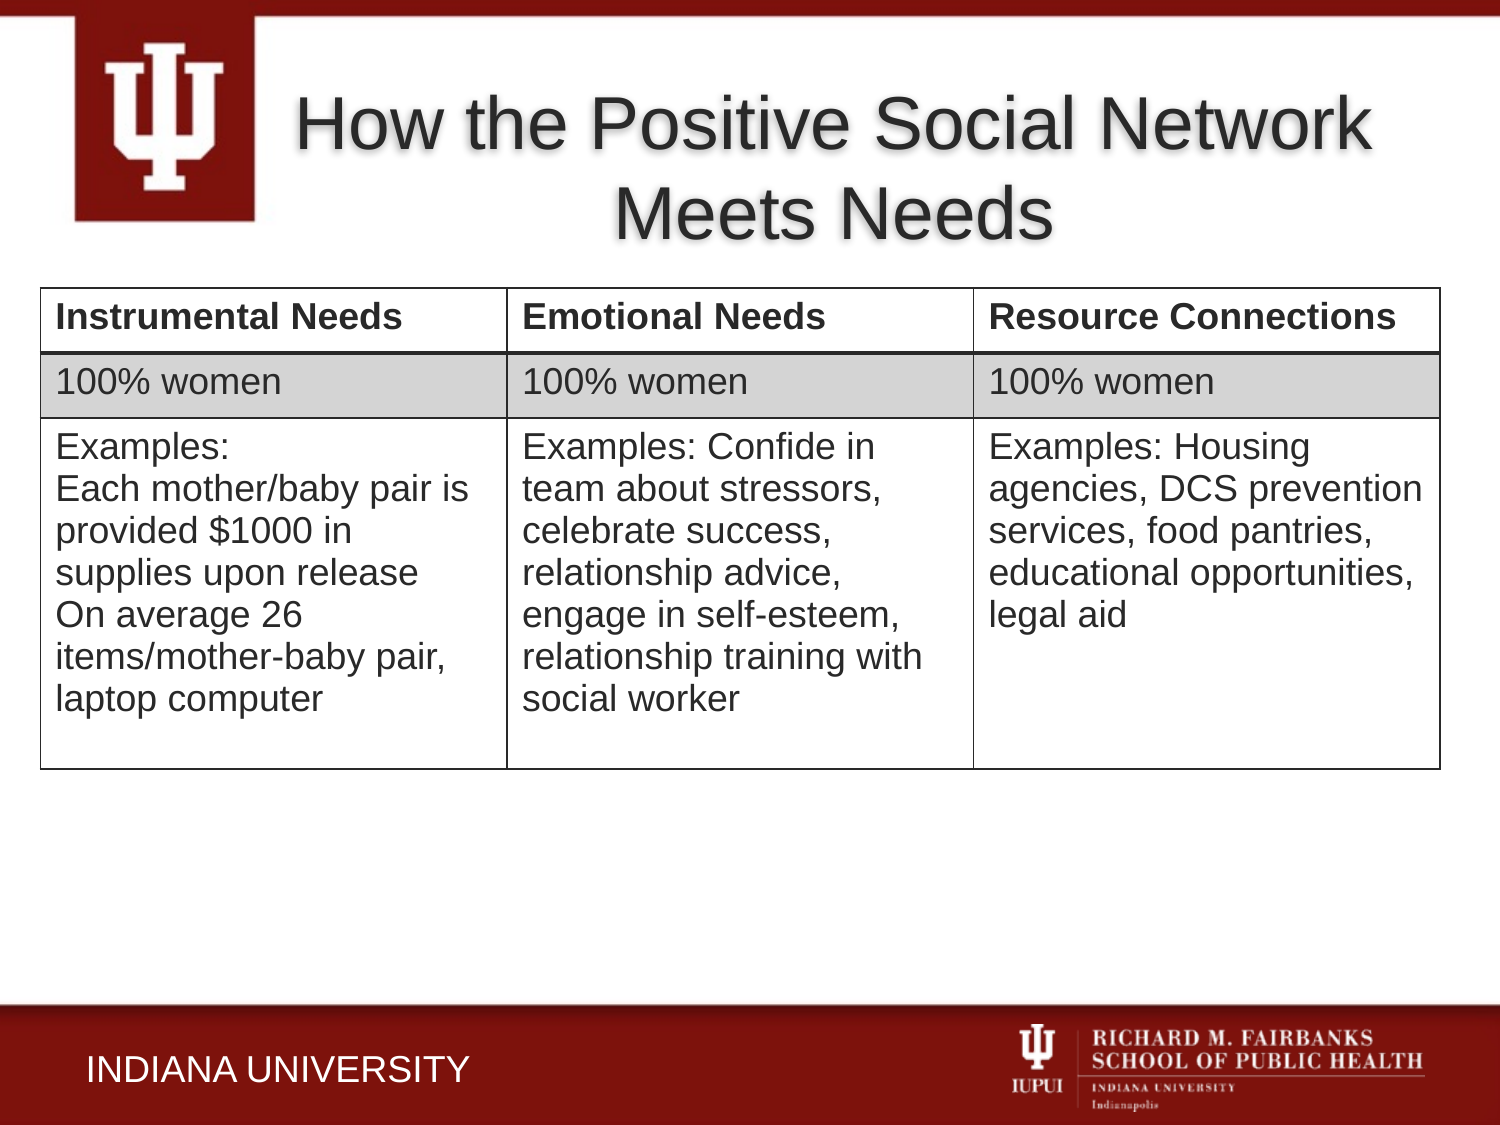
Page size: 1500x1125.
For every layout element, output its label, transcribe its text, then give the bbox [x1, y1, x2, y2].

table_cell 100% women [508, 355, 973, 417]
table_header Resource Connections [974, 289, 1439, 351]
table_cell Examples: Confide in team about stressors, celebrate success, relationship advice, engage in self-esteem, relationship training with social worker [508, 419, 973, 768]
table_cell 100% women [41, 355, 506, 417]
table_header Instrumental Needs [41, 289, 506, 351]
table_header Emotional Needs [508, 289, 973, 351]
footer INDIANA UNIVERSITY [70, 1037, 741, 1098]
table_cell Examples: Housing agencies, DCS prevention services, food pantries, educational opportunities, legal aid [974, 419, 1439, 768]
table_cell 100% women [974, 355, 1439, 417]
picture [0, 0, 1500, 1125]
table_cell Examples: Each mother/baby pair is provided $1000 in supplies upon release On average 26 items/mother-baby pair, laptop computer [41, 419, 506, 768]
text_box How the Positive Social Network Meets Needs [275, 74, 1394, 254]
